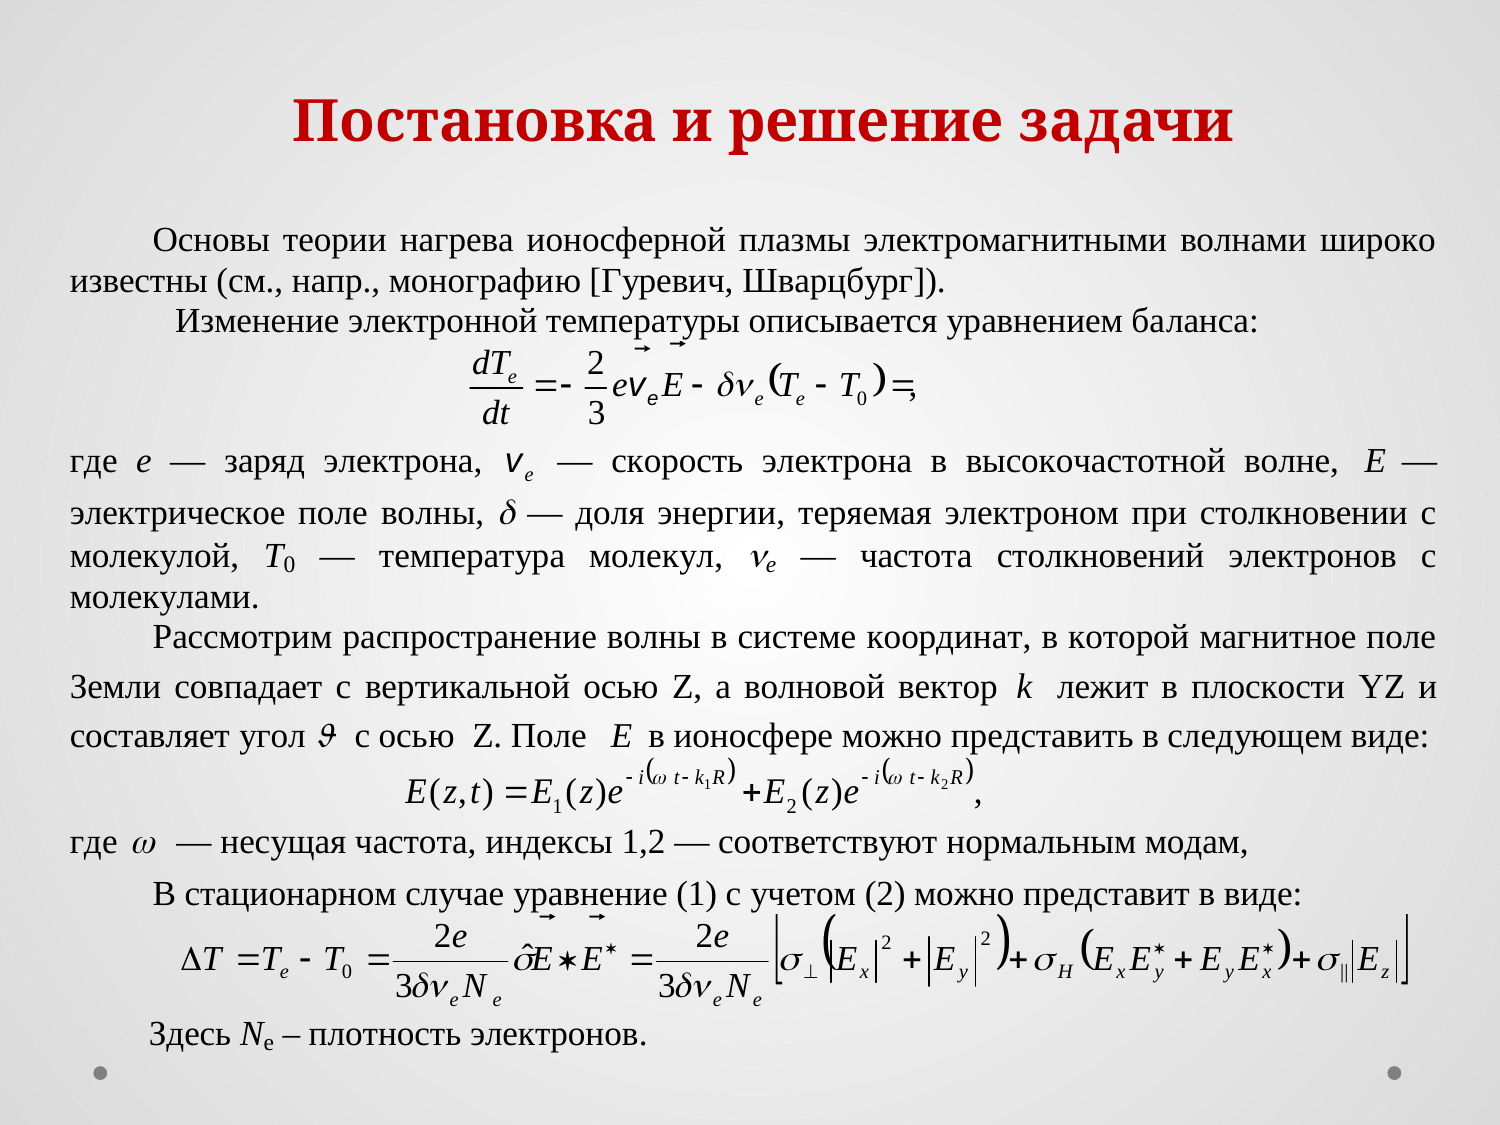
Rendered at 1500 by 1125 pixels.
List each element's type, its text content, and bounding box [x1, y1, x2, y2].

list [51, 219, 1459, 1055]
title Постановка и решение задачи [88, 66, 1439, 161]
